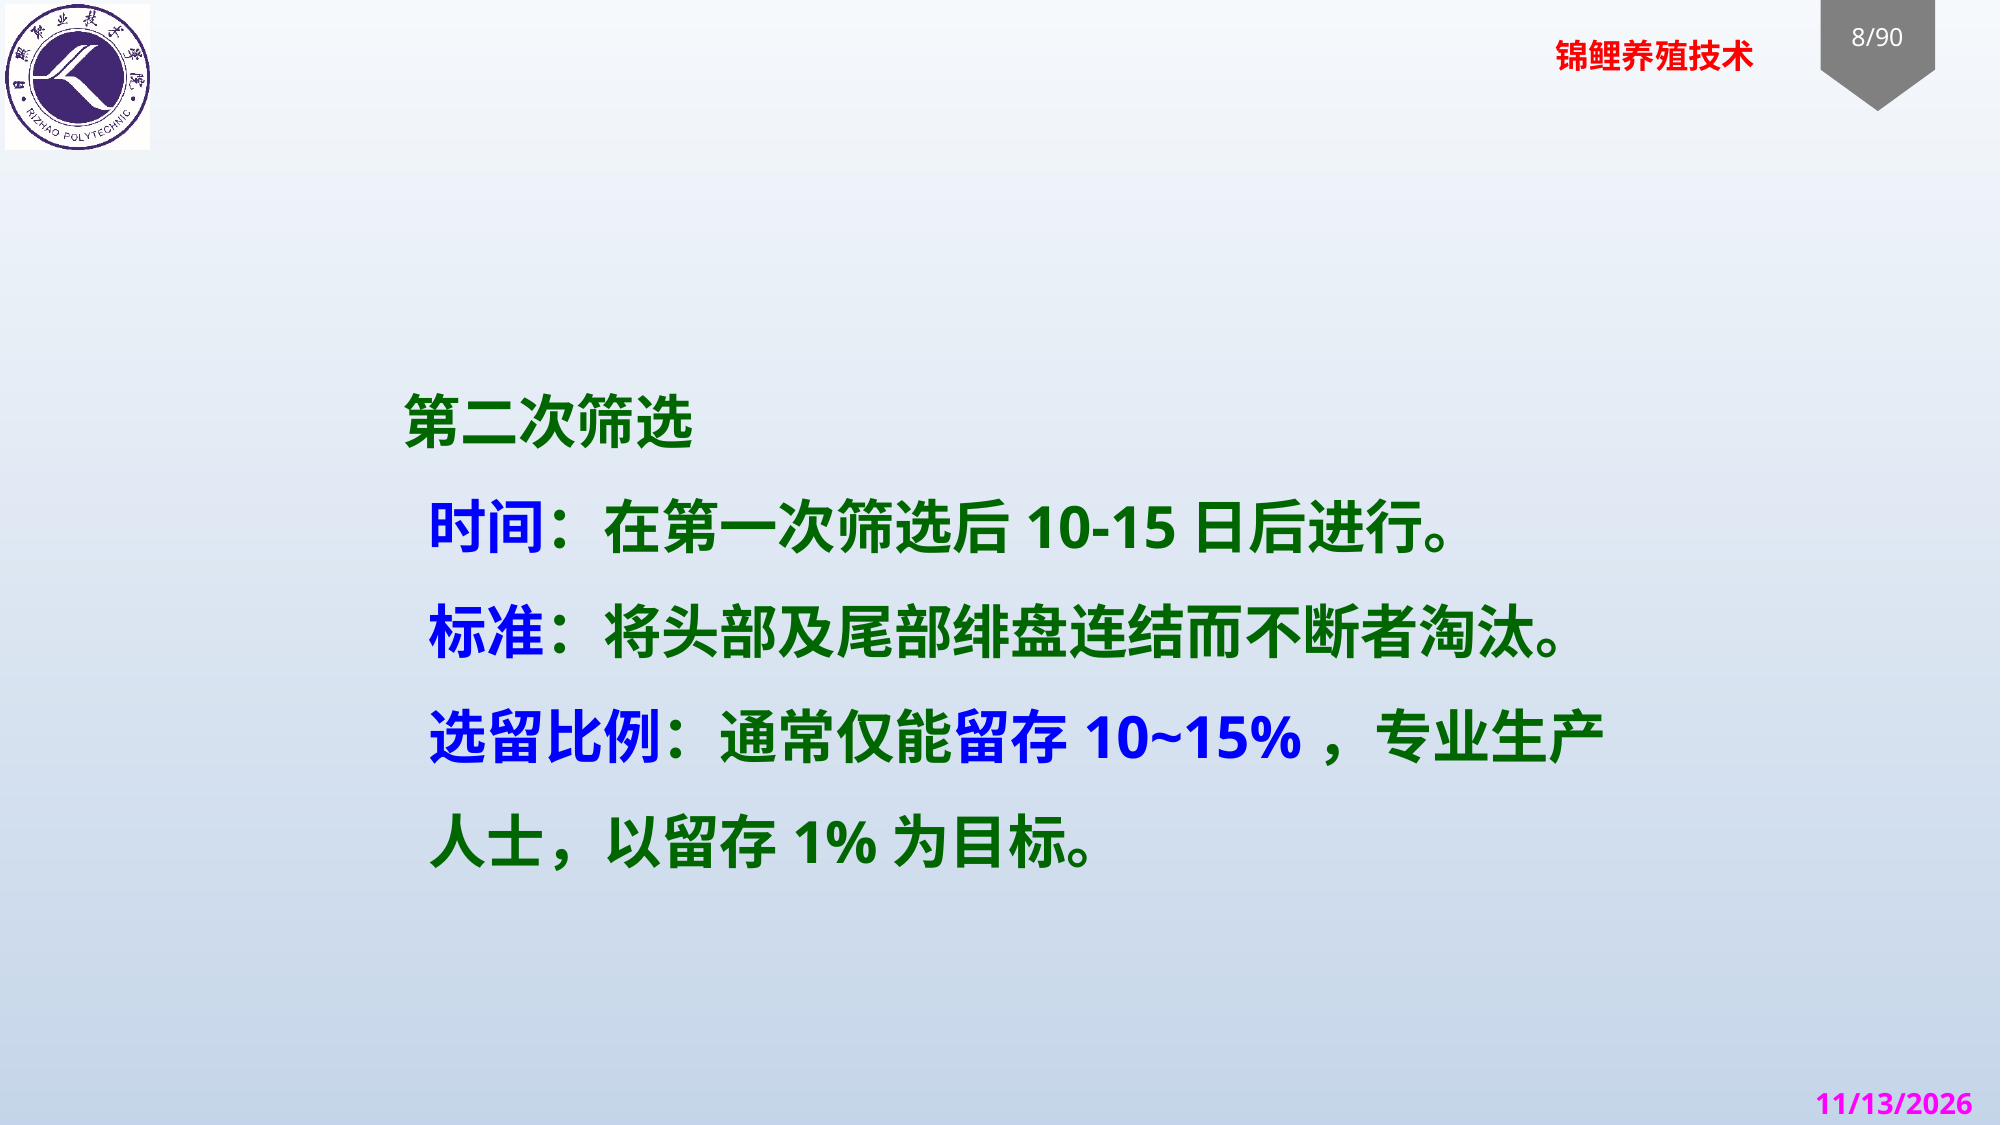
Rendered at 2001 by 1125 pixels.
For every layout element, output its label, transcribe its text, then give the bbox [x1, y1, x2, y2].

text_box 第二次筛选 时间：在第一次筛选后10-15日后进行。 标准：将头部及尾部绯盘连结而不断者淘汰。 选留比例：通常仅能留存10~15%，专业生产 人士，以留存1%为目标。 [271, 343, 1674, 883]
list [99, 310, 1900, 1040]
picture [5, 4, 150, 150]
